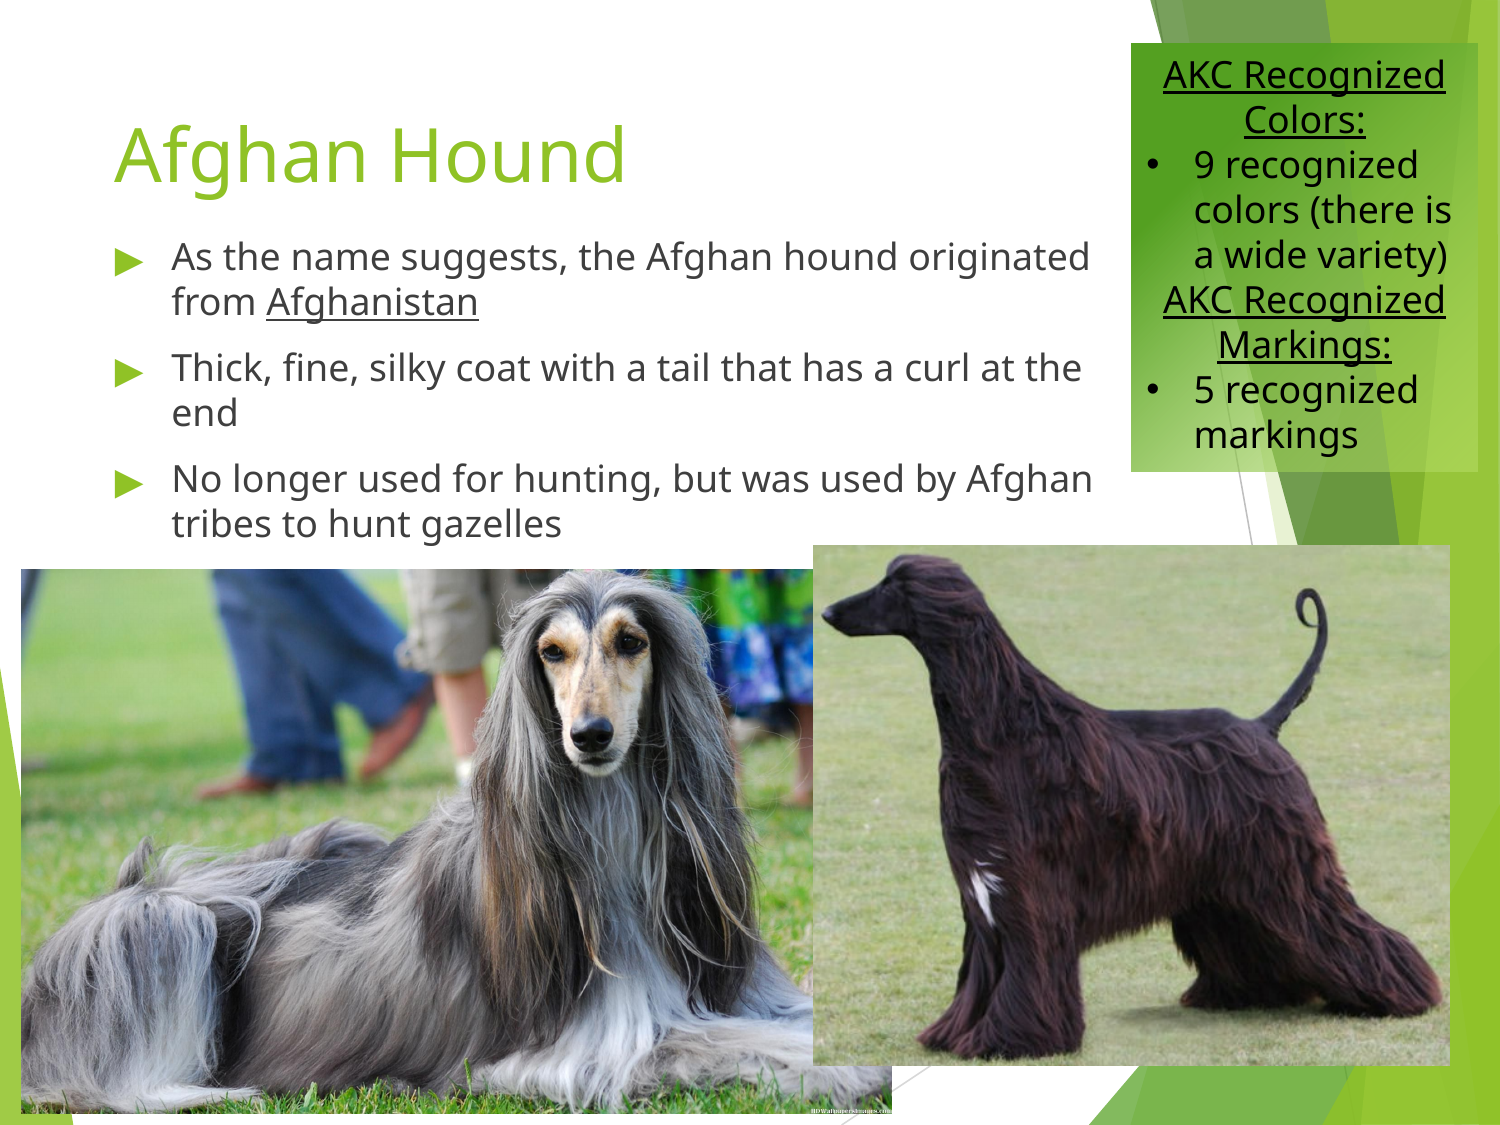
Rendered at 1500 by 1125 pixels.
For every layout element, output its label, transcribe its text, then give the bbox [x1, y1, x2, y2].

title Afghan Hound [99, 99, 1131, 213]
list As the name suggests, the Afghan hound originated from Afghanistan Thick, fine, silky coat with a tail that has a curl at the end No longer used for hunting, but was used by Afghan tribes to hunt gazelles [99, 225, 1142, 567]
text_box AKC Recognized Colors: 9 recognized colors (there is a wide variety) AKC Recognized Markings: 5 recognized markings [1131, 43, 1478, 472]
picture [20, 545, 1451, 1114]
